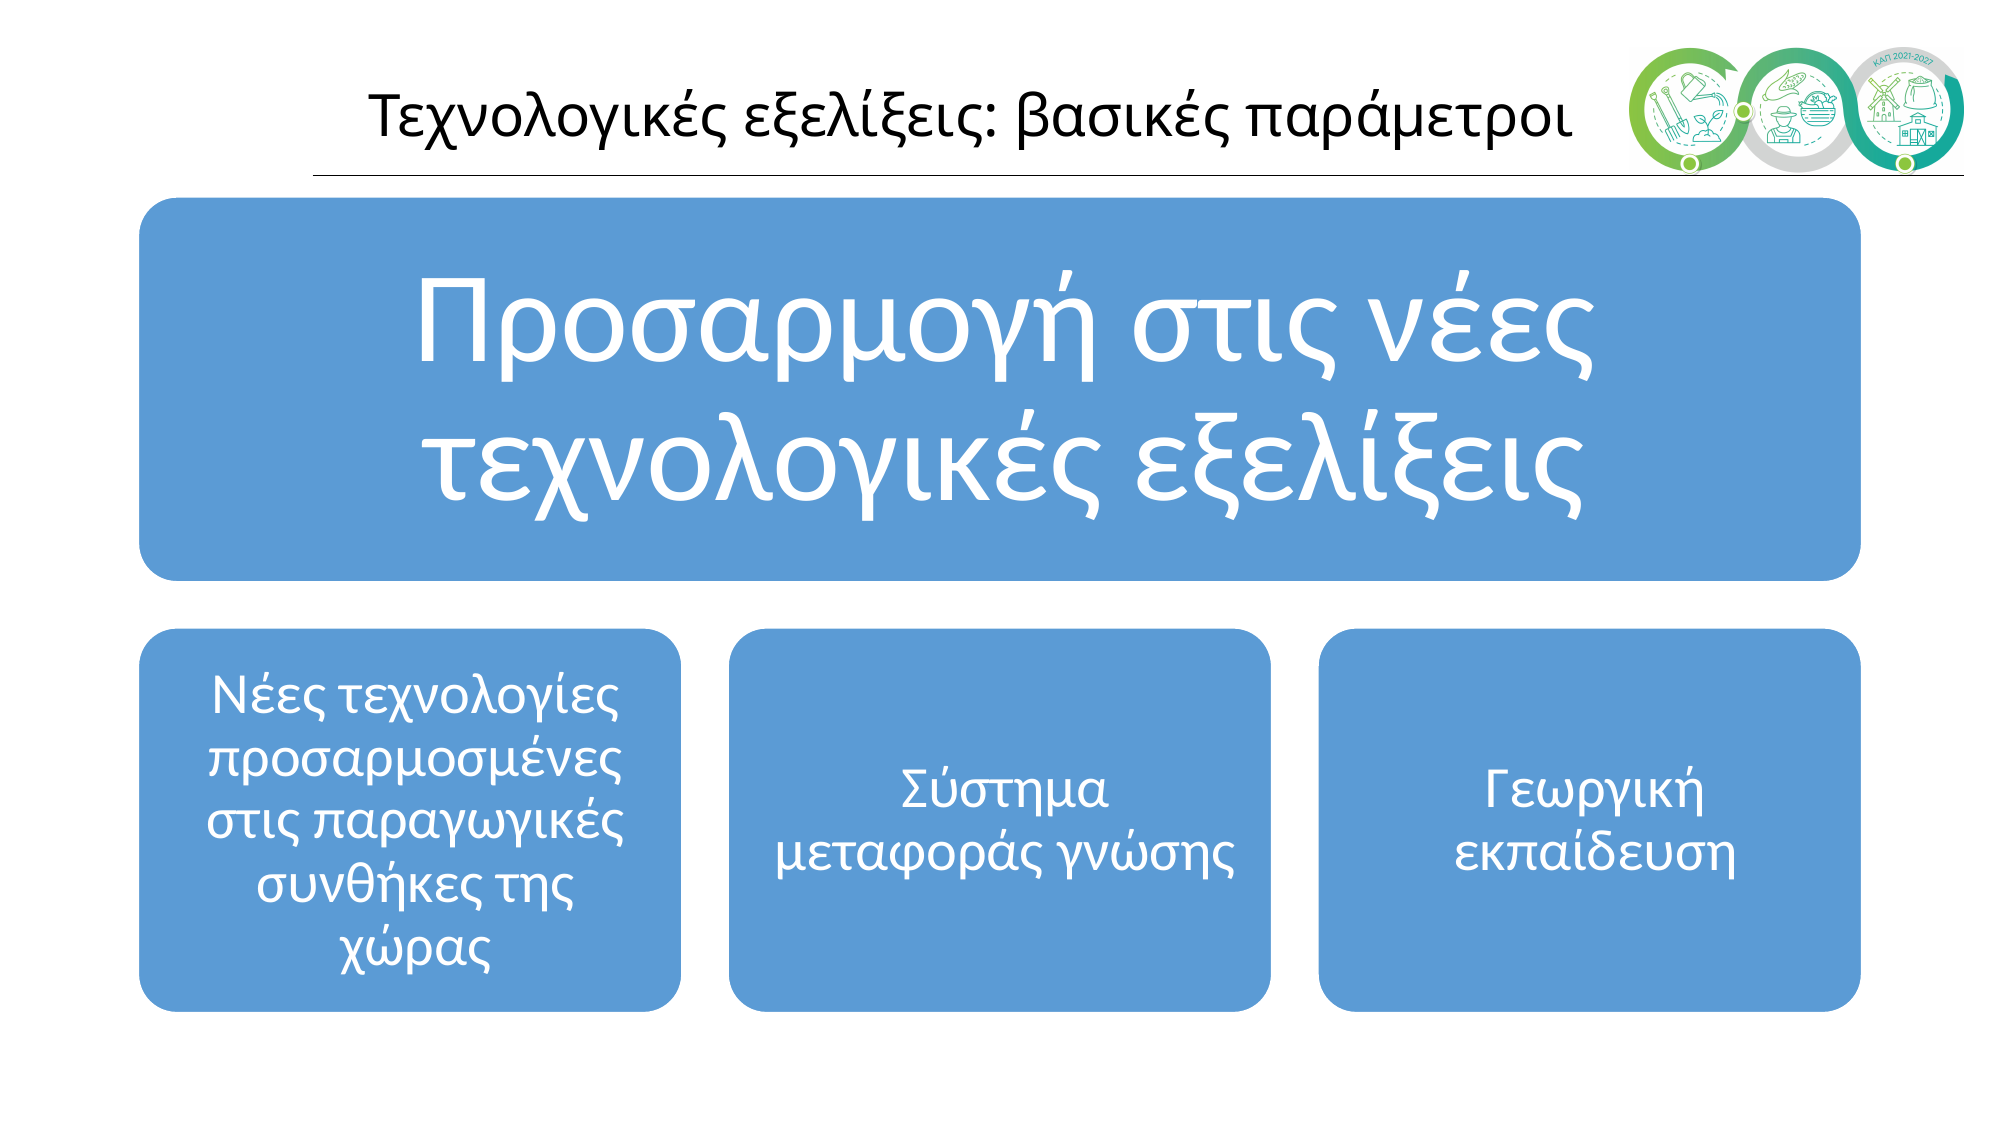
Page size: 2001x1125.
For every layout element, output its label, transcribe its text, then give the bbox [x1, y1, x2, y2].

picture [1629, 47, 1964, 175]
title Τεχνολογικές εξελίξεις: βασικές παράμετροι [312, 59, 1630, 176]
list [137, 196, 1863, 1014]
